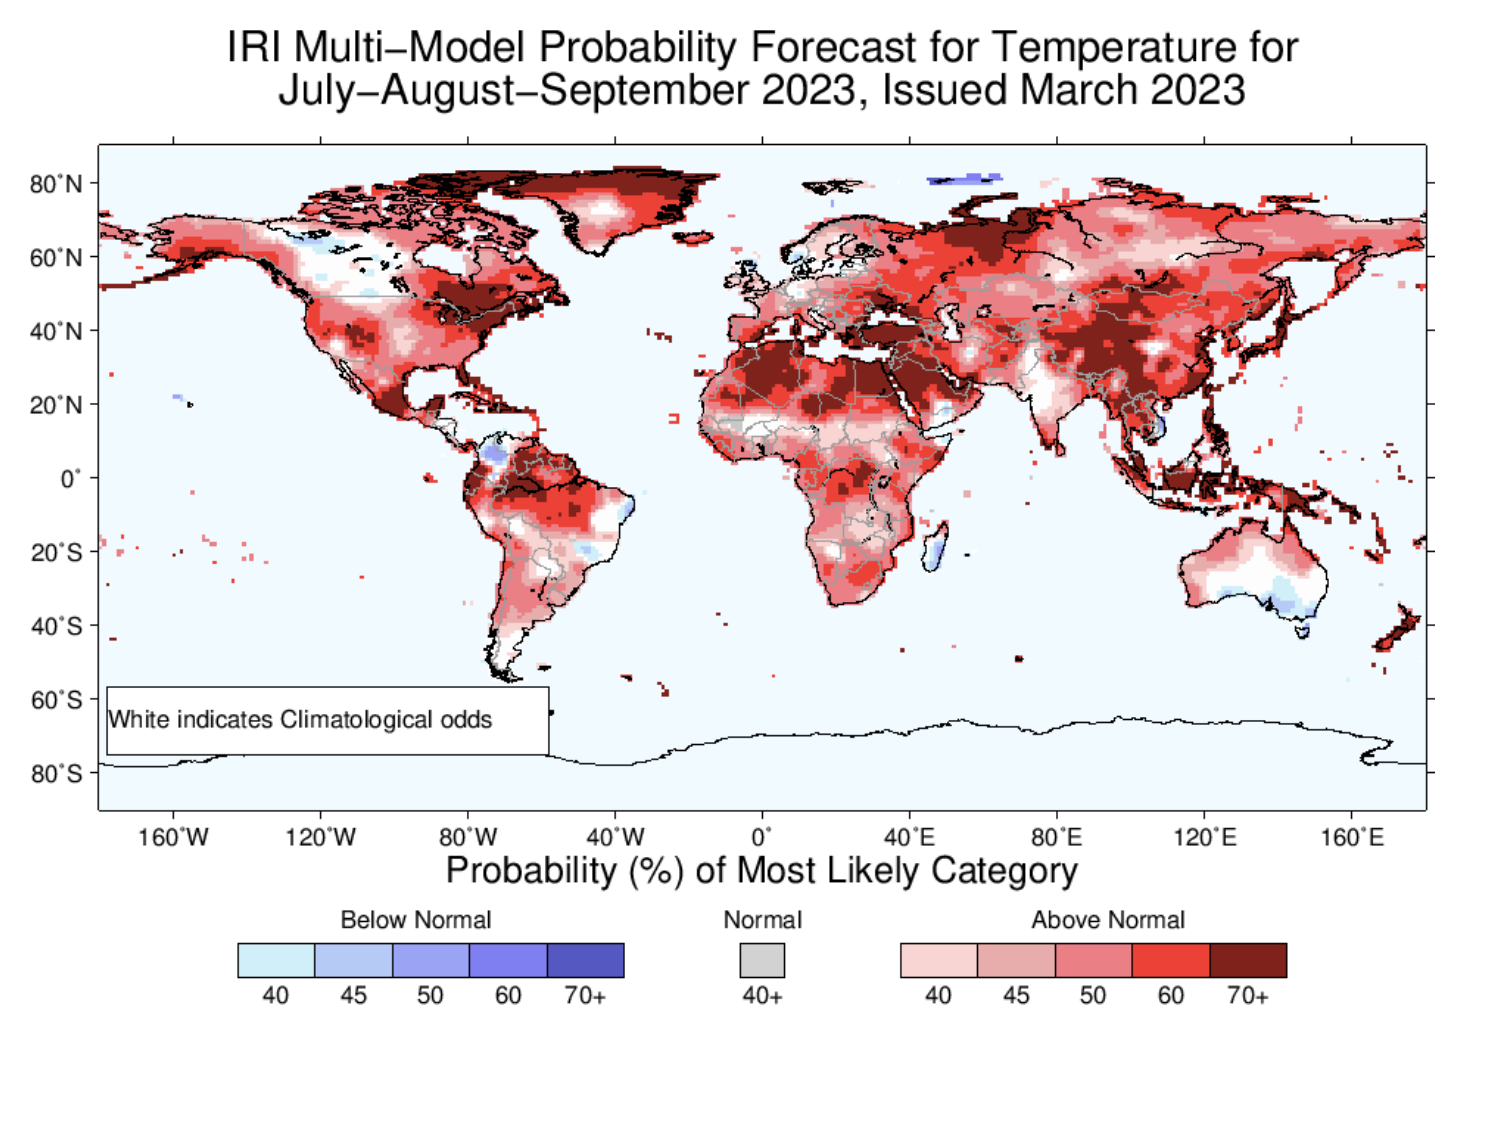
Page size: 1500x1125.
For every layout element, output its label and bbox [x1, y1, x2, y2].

picture [29, 29, 1436, 1006]
